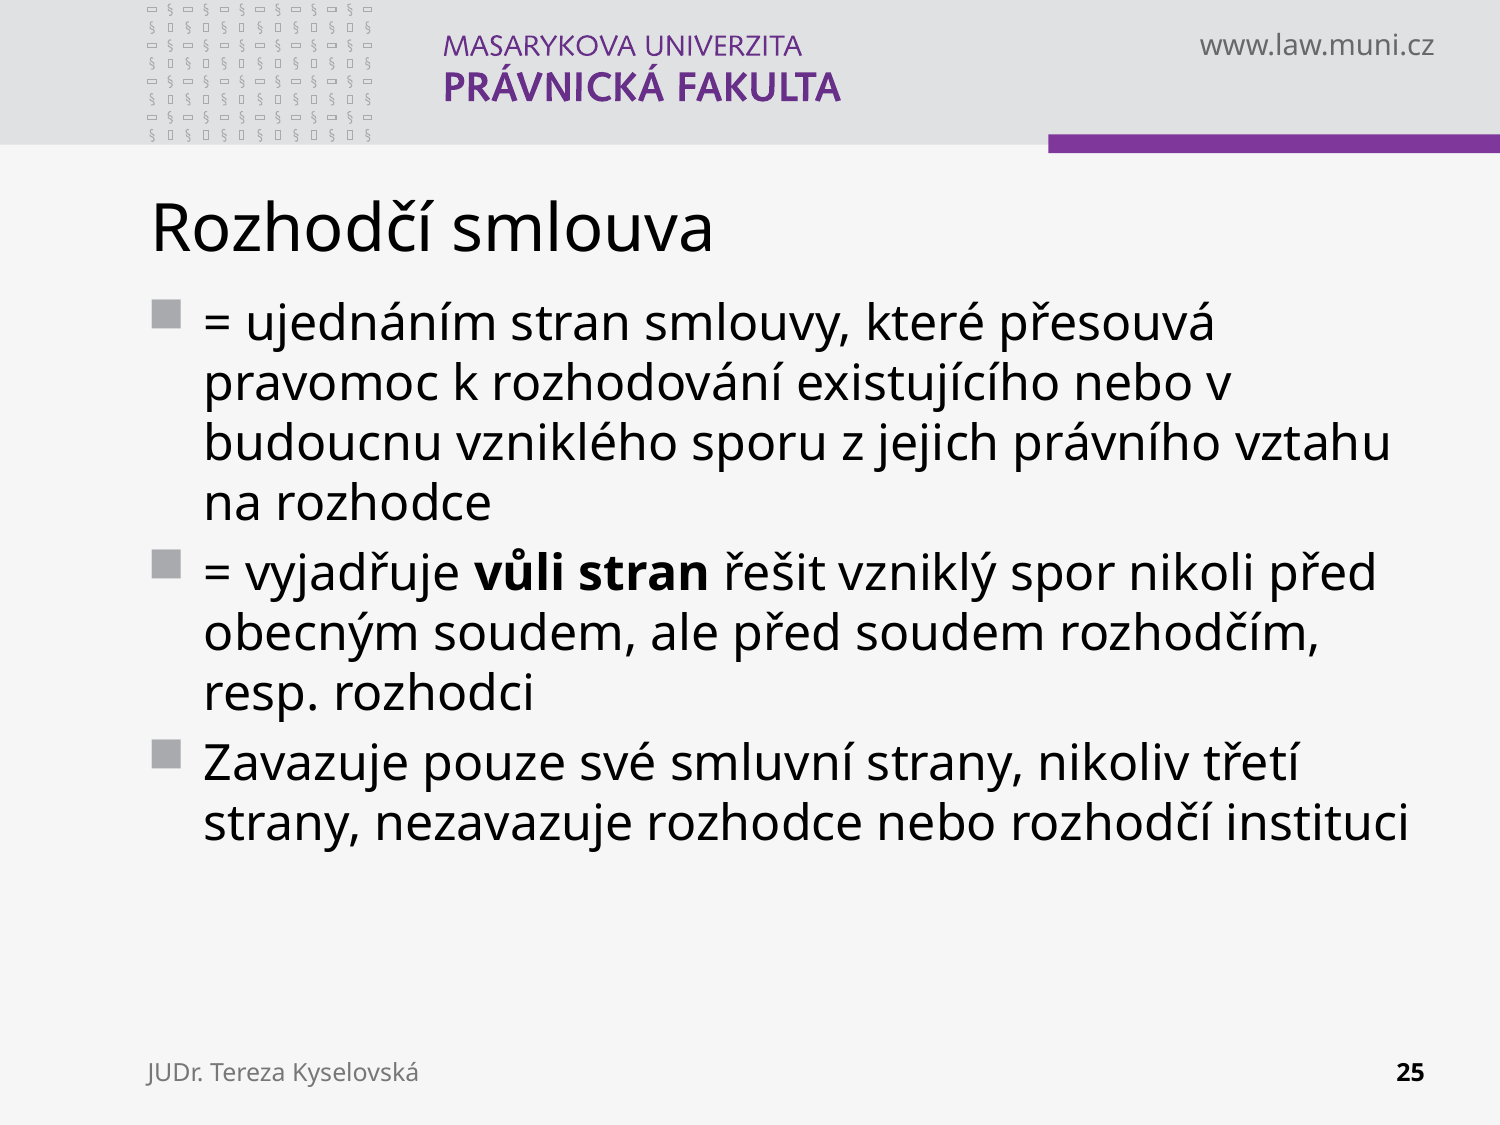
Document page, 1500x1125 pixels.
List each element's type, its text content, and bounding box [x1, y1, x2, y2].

title Rozhodčí smlouva [150, 184, 1425, 268]
slide_number 25 [1316, 1056, 1425, 1100]
footer JUDr. Tereza Kyselovská [147, 1056, 1269, 1100]
list = ujednáním stran smlouvy, které přesouvá pravomoc k rozhodování existujícího nebo v budoucnu vzniklého sporu z jejich právního vztahu na rozhodce = vyjadřuje vůli stran řešit vzniklý spor nikoli před obecným soudem, ale před soudem rozhodčím, resp. rozhodci Zavazuje pouze své smluvní strany, nikoliv třetí strany, nezavazuje rozhodce nebo rozhodčí instituci [147, 290, 1423, 1006]
